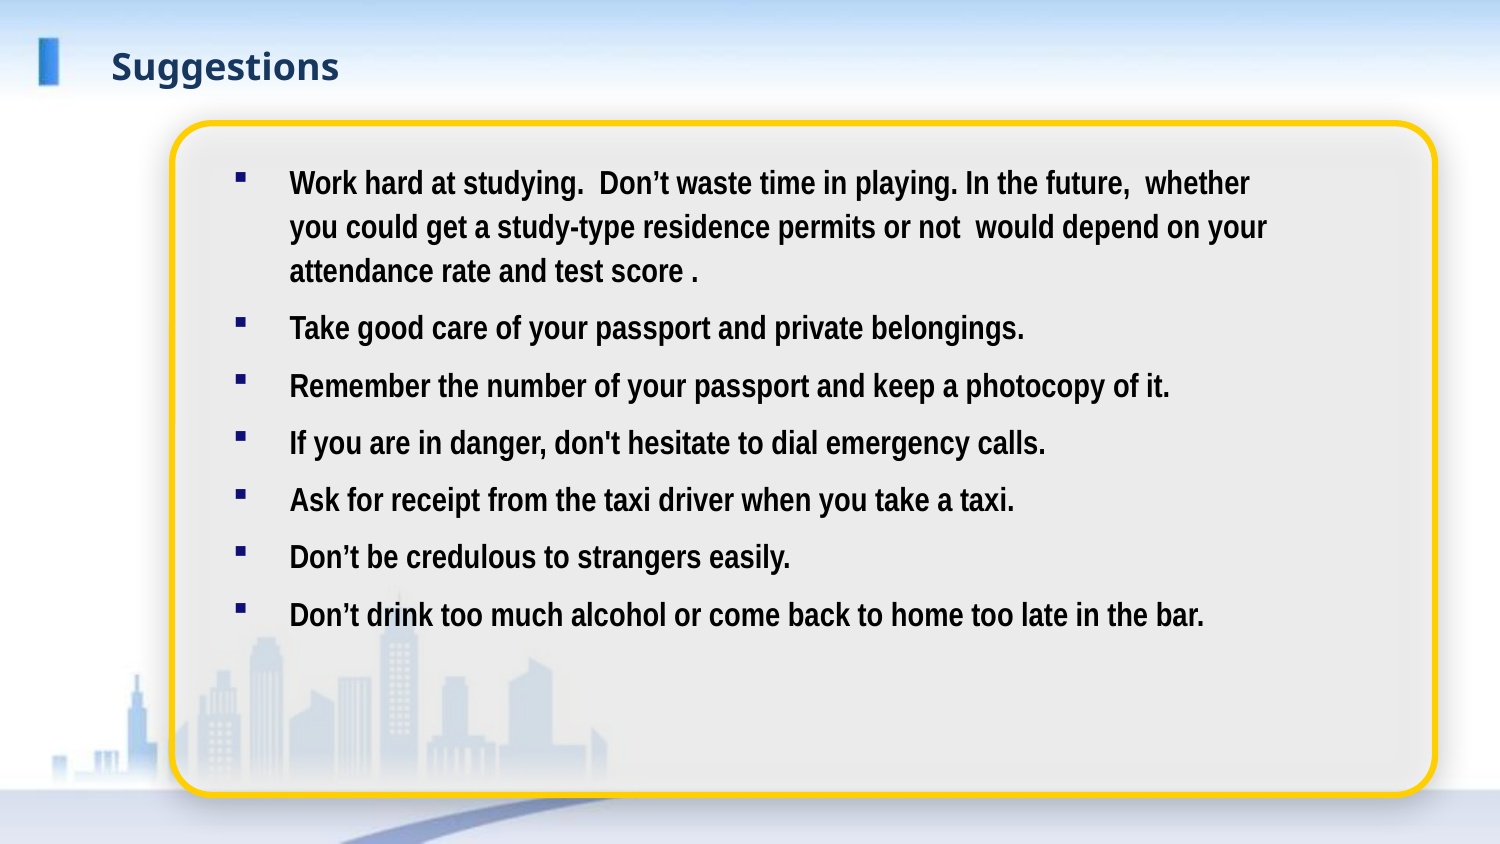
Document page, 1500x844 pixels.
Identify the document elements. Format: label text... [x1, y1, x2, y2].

text_box [172, 123, 1435, 796]
picture [0, 0, 1500, 844]
text_box Work hard at studying. Don’t waste time in playing. In the future, whether you could get a study-type residence permits or not would depend on your attendance rate and test score . Take good care of your passport and private belongings. Remember the number of your passport and keep a photocopy of it. If you are in danger, don't hesitate to dial emergency calls. Ask for receipt from the taxi driver when you take a taxi. Don’t be credulous to strangers easily. Don’t drink too much alcohol or come back to home too late in the bar. [218, 150, 1306, 640]
text_box Suggestions [96, 35, 355, 95]
